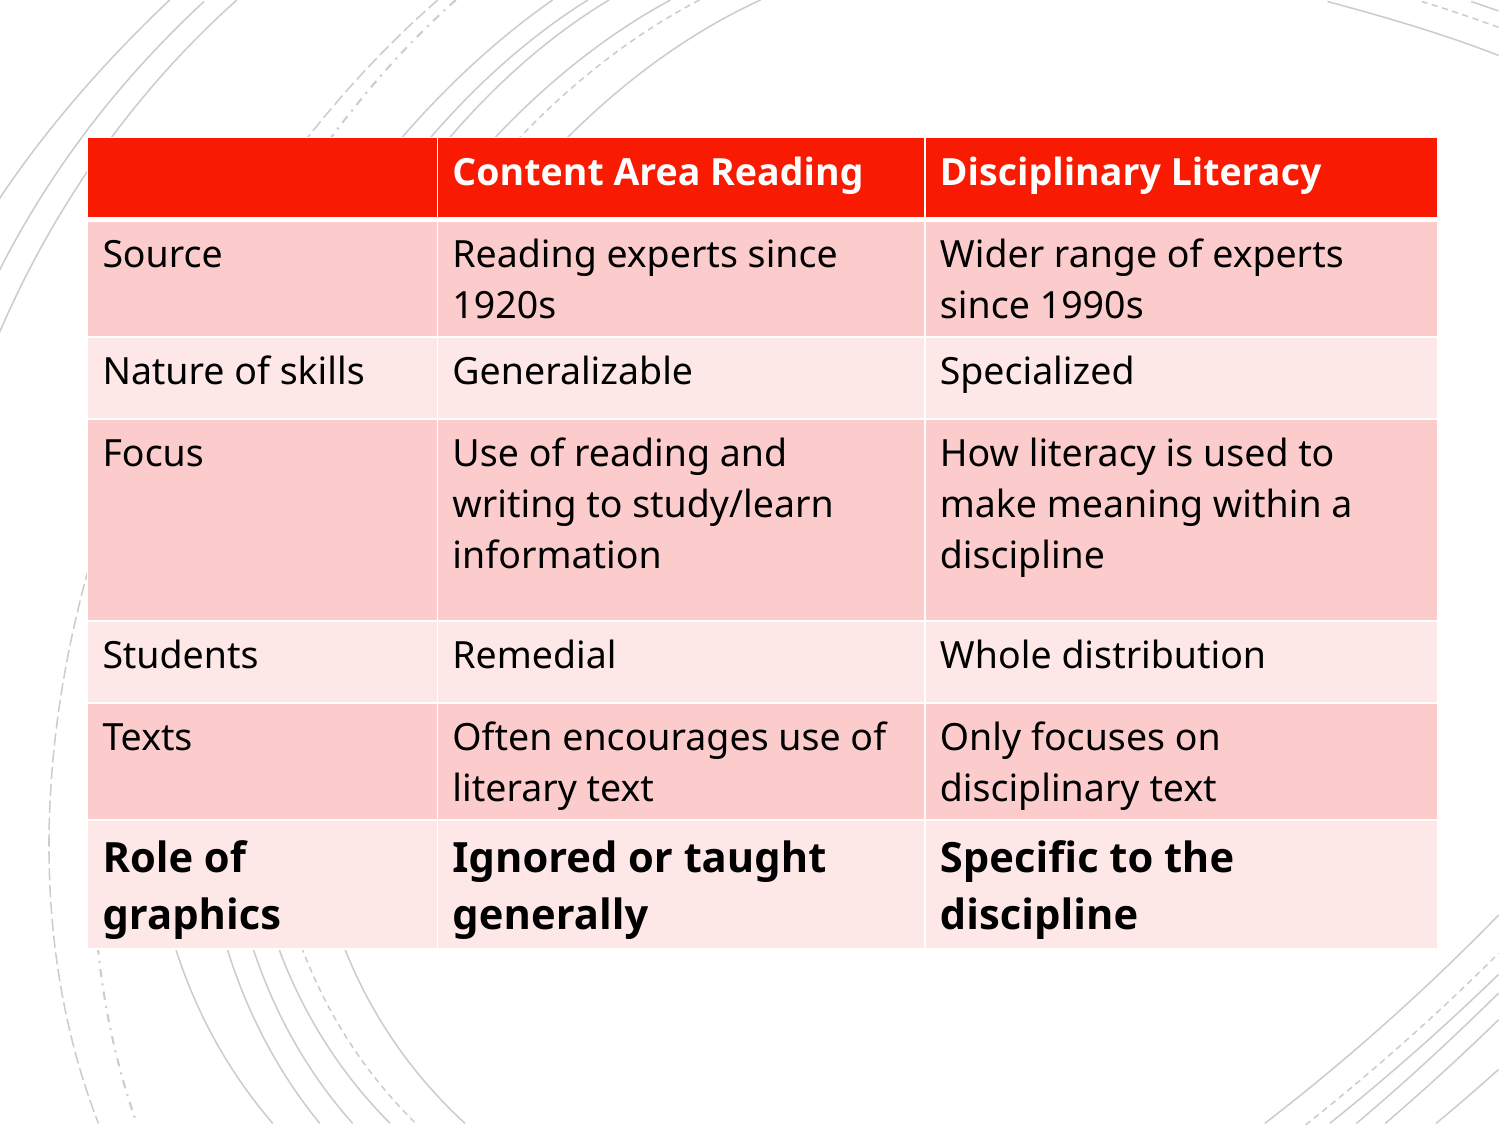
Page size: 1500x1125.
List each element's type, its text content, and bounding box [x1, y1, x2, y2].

table_cell Wider range of experts since 1990s [926, 222, 1437, 336]
table_cell Often encourages use of literary text [438, 704, 924, 819]
table_cell Students [88, 622, 437, 702]
table_header Disciplinary Literacy [926, 138, 1437, 217]
table_header [88, 138, 437, 217]
table_cell Specific to the discipline [926, 821, 1437, 948]
table_cell Role of graphics [88, 821, 437, 948]
table_cell Specialized [926, 338, 1437, 418]
table_cell Nature of skills [88, 338, 437, 418]
table_cell Generalizable [438, 338, 924, 418]
table_cell Reading experts since 1920s [438, 222, 924, 336]
table_cell How literacy is used to make meaning within a discipline [926, 420, 1437, 620]
table_cell Source [88, 222, 437, 336]
table_cell Only focuses on disciplinary text [926, 704, 1437, 819]
table_cell Use of reading and writing to study/learn information [438, 420, 924, 620]
table_cell Ignored or taught generally [438, 821, 924, 948]
table_cell Focus [88, 420, 437, 620]
table_header Content Area Reading [438, 138, 924, 217]
table_cell Texts [88, 704, 437, 819]
table_cell Whole distribution [926, 622, 1437, 702]
table_cell Remedial [438, 622, 924, 702]
